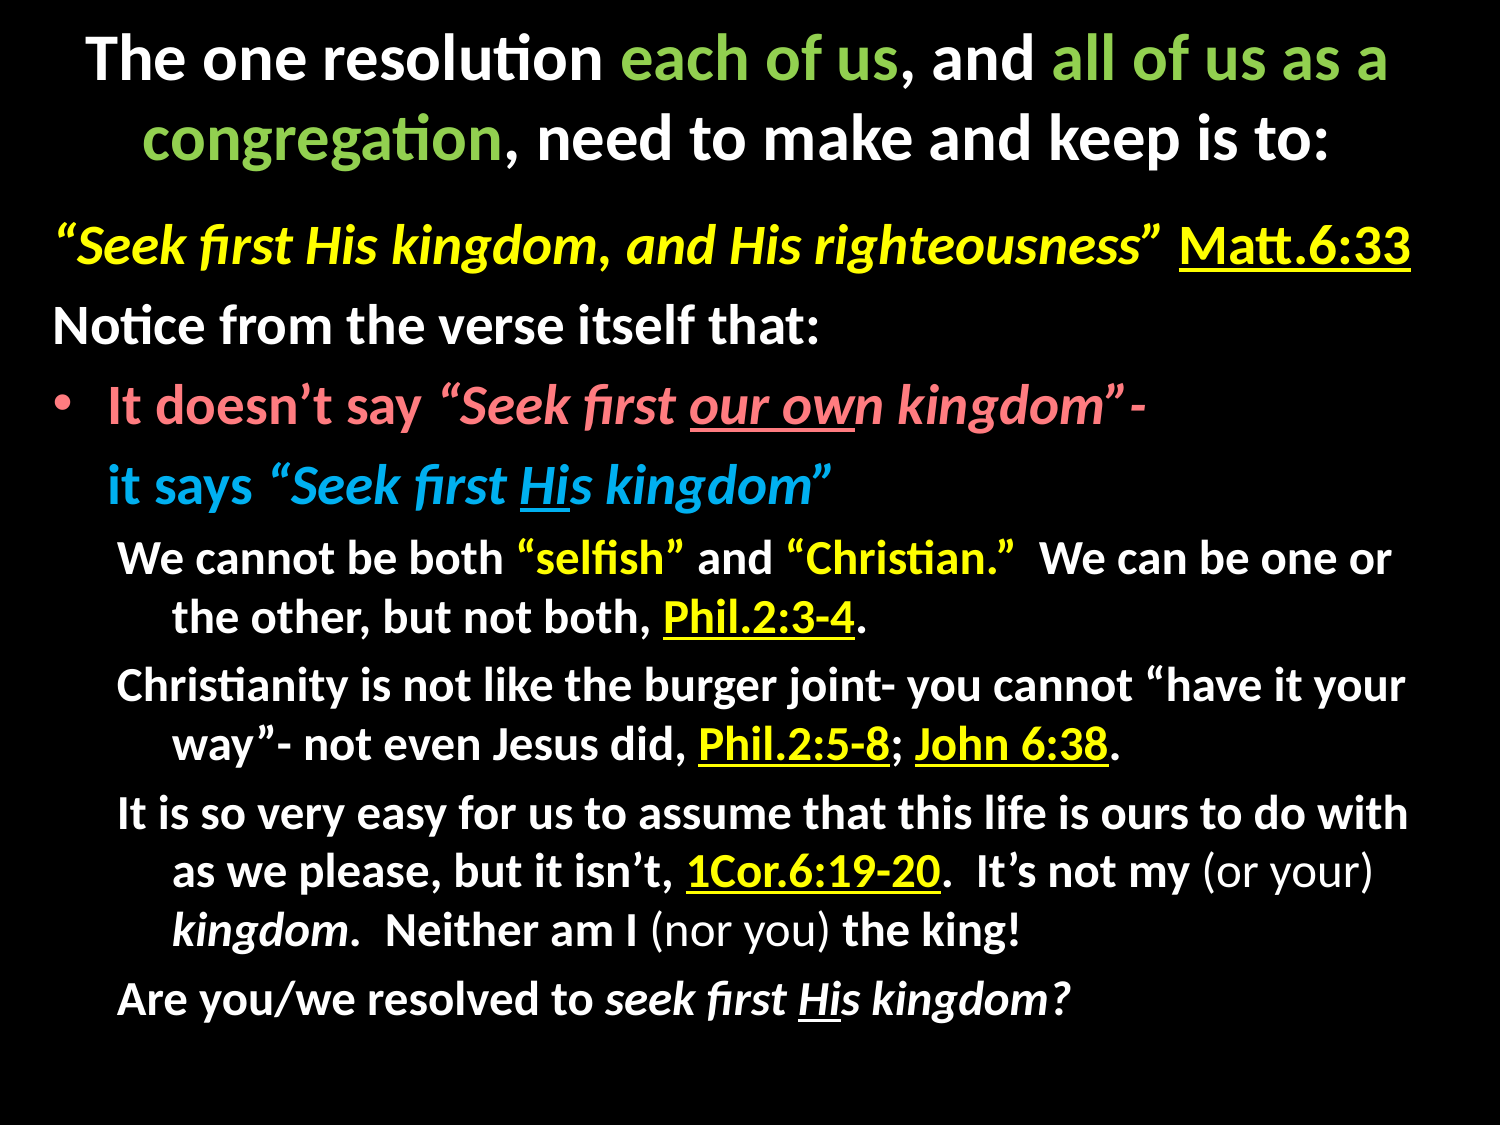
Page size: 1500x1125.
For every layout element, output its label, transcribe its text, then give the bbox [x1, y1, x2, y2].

list “Seek first His kingdom, and His righteousness” Matt.6:33 Notice from the verse itself that: It doesn’t say “Seek first our own kingdom”- it says “Seek first His kingdom” We cannot be both “selfish” and “Christian.” We can be one or the other, but not both, Phil.2:3-4. Christianity is not like the burger joint- you cannot “have it your way”- not even Jesus did, Phil.2:5-8; John 6:38. It is so very easy for us to assume that this life is ours to do with as we please, but it isn’t, 1Cor.6:19-20. It’s not my (or your) kingdom. Neither am I (nor you) the king! Are you/we resolved to seek first His kingdom? [37, 200, 1463, 1088]
title The one resolution each of us, and all of us as a congregation, need to make and keep is to: [62, 0, 1413, 188]
